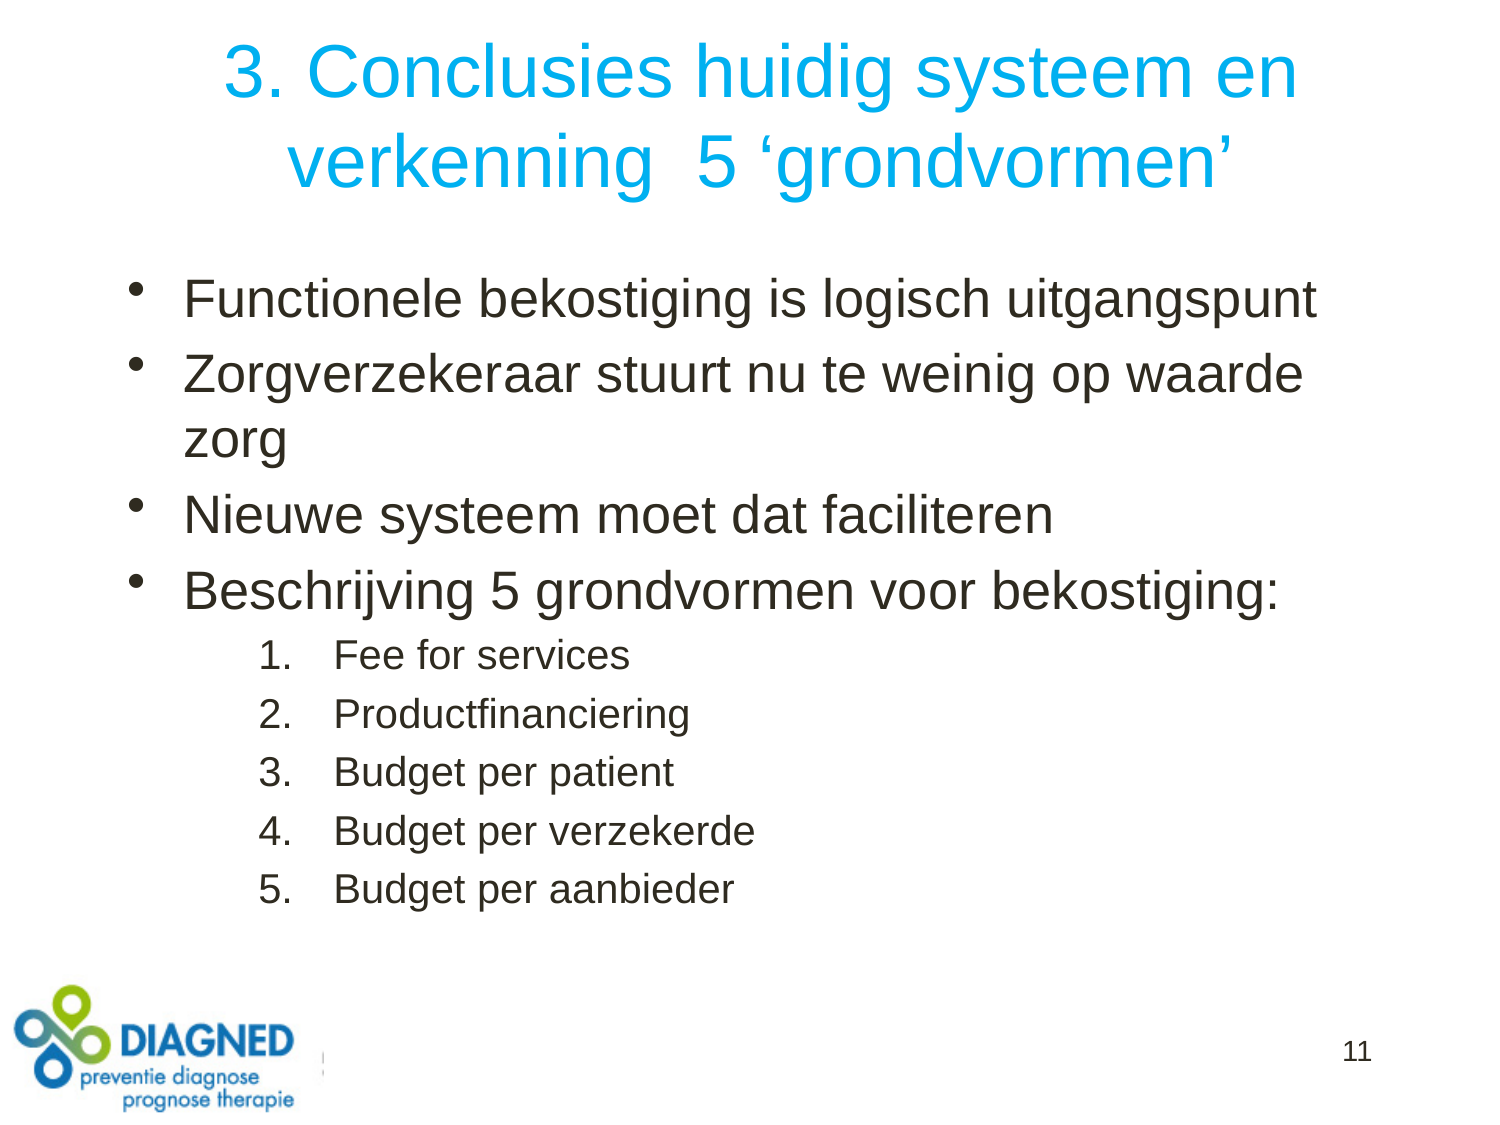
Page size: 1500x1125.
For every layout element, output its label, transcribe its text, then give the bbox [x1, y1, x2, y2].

list Functionele bekostiging is logisch uitgangspunt Zorgverzekeraar stuurt nu te weinig op waarde zorg Nieuwe systeem moet dat faciliteren Beschrijving 5 grondvormen voor bekostiging: Fee for services Productfinanciering Budget per patient Budget per verzekerde Budget per aanbieder [112, 255, 1388, 931]
picture [0, 974, 324, 1125]
slide_number 11 [1074, 1025, 1388, 1100]
title 3. Conclusies huidig systeem en verkenning 5 ‘grondvormen’ [123, 19, 1399, 207]
